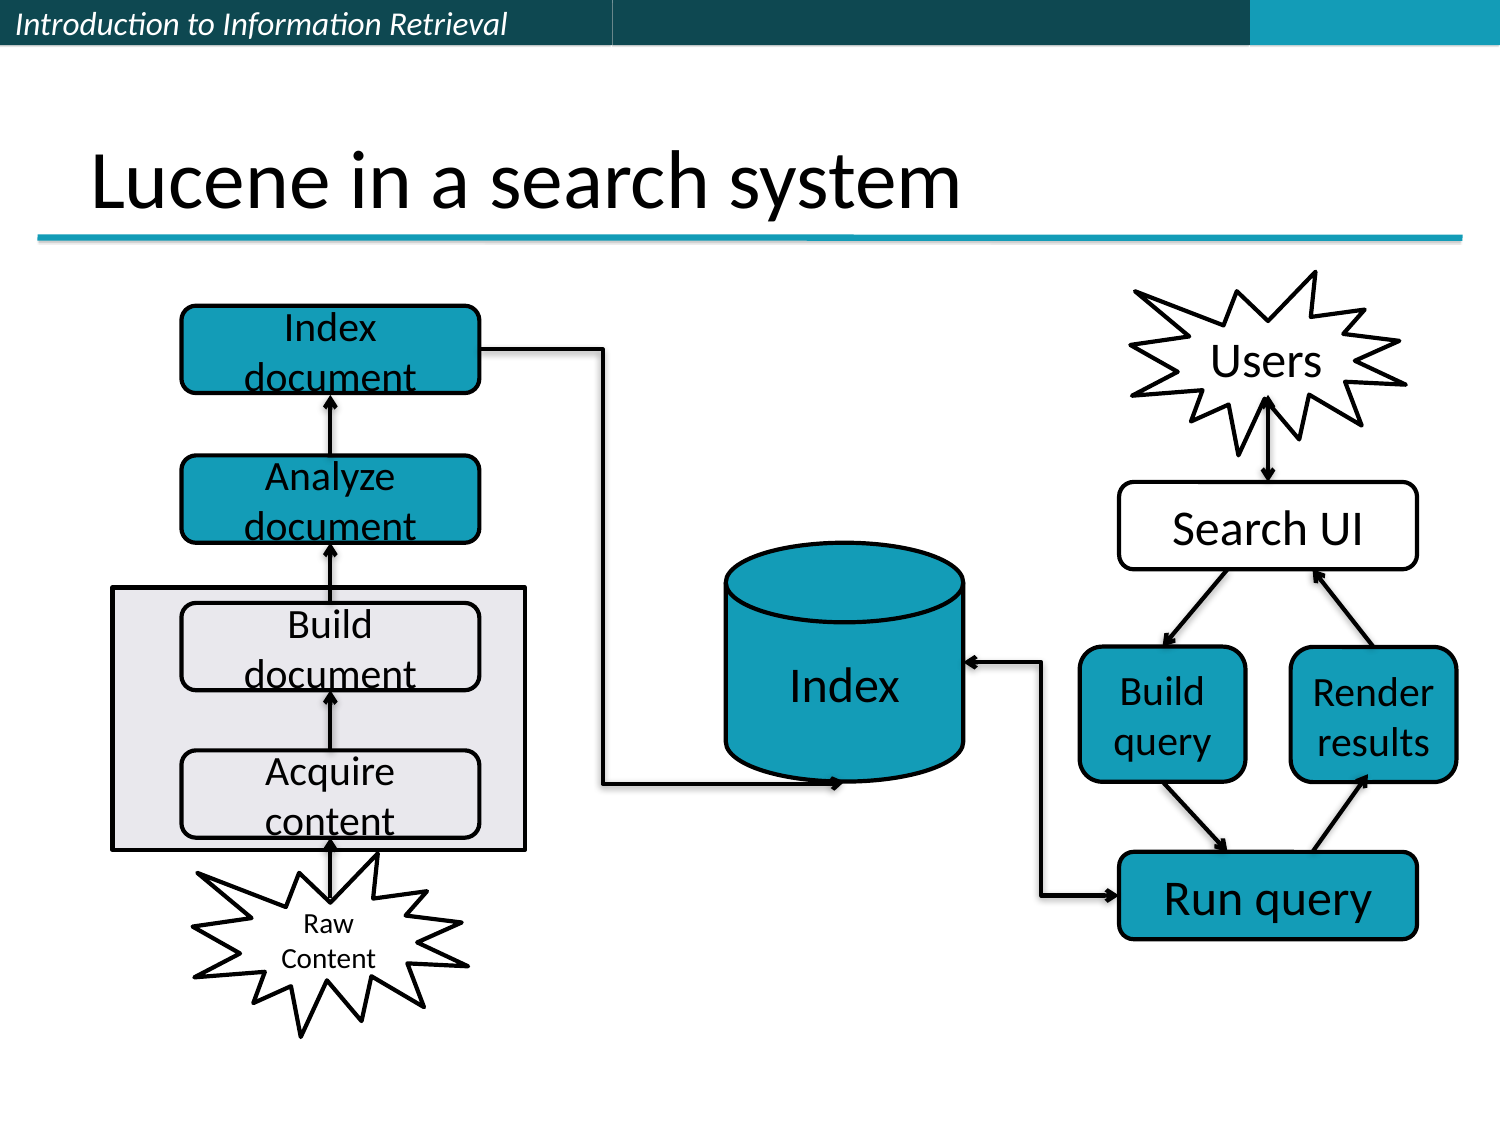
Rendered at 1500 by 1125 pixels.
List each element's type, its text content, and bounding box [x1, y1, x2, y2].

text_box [1079, 646, 1457, 783]
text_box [1312, 569, 1374, 648]
text_box Run query [1116, 849, 1420, 942]
text_box Search UI [1116, 479, 1420, 572]
title Lucene in a search system [74, 44, 1426, 233]
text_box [1312, 774, 1369, 853]
text_box Acquire content [179, 748, 482, 840]
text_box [1162, 781, 1228, 853]
text_box [338, 585, 473, 602]
text_box Raw Content [190, 851, 471, 1040]
text_box Build document [179, 600, 482, 693]
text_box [1162, 568, 1228, 647]
text_box Index document [179, 303, 482, 396]
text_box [479, 349, 726, 663]
text_box [336, 670, 527, 852]
text_box Index [723, 540, 966, 784]
text_box Users [1128, 269, 1408, 458]
text_box Analyze document [179, 453, 473, 545]
text_box [110, 585, 324, 852]
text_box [962, 661, 1120, 896]
